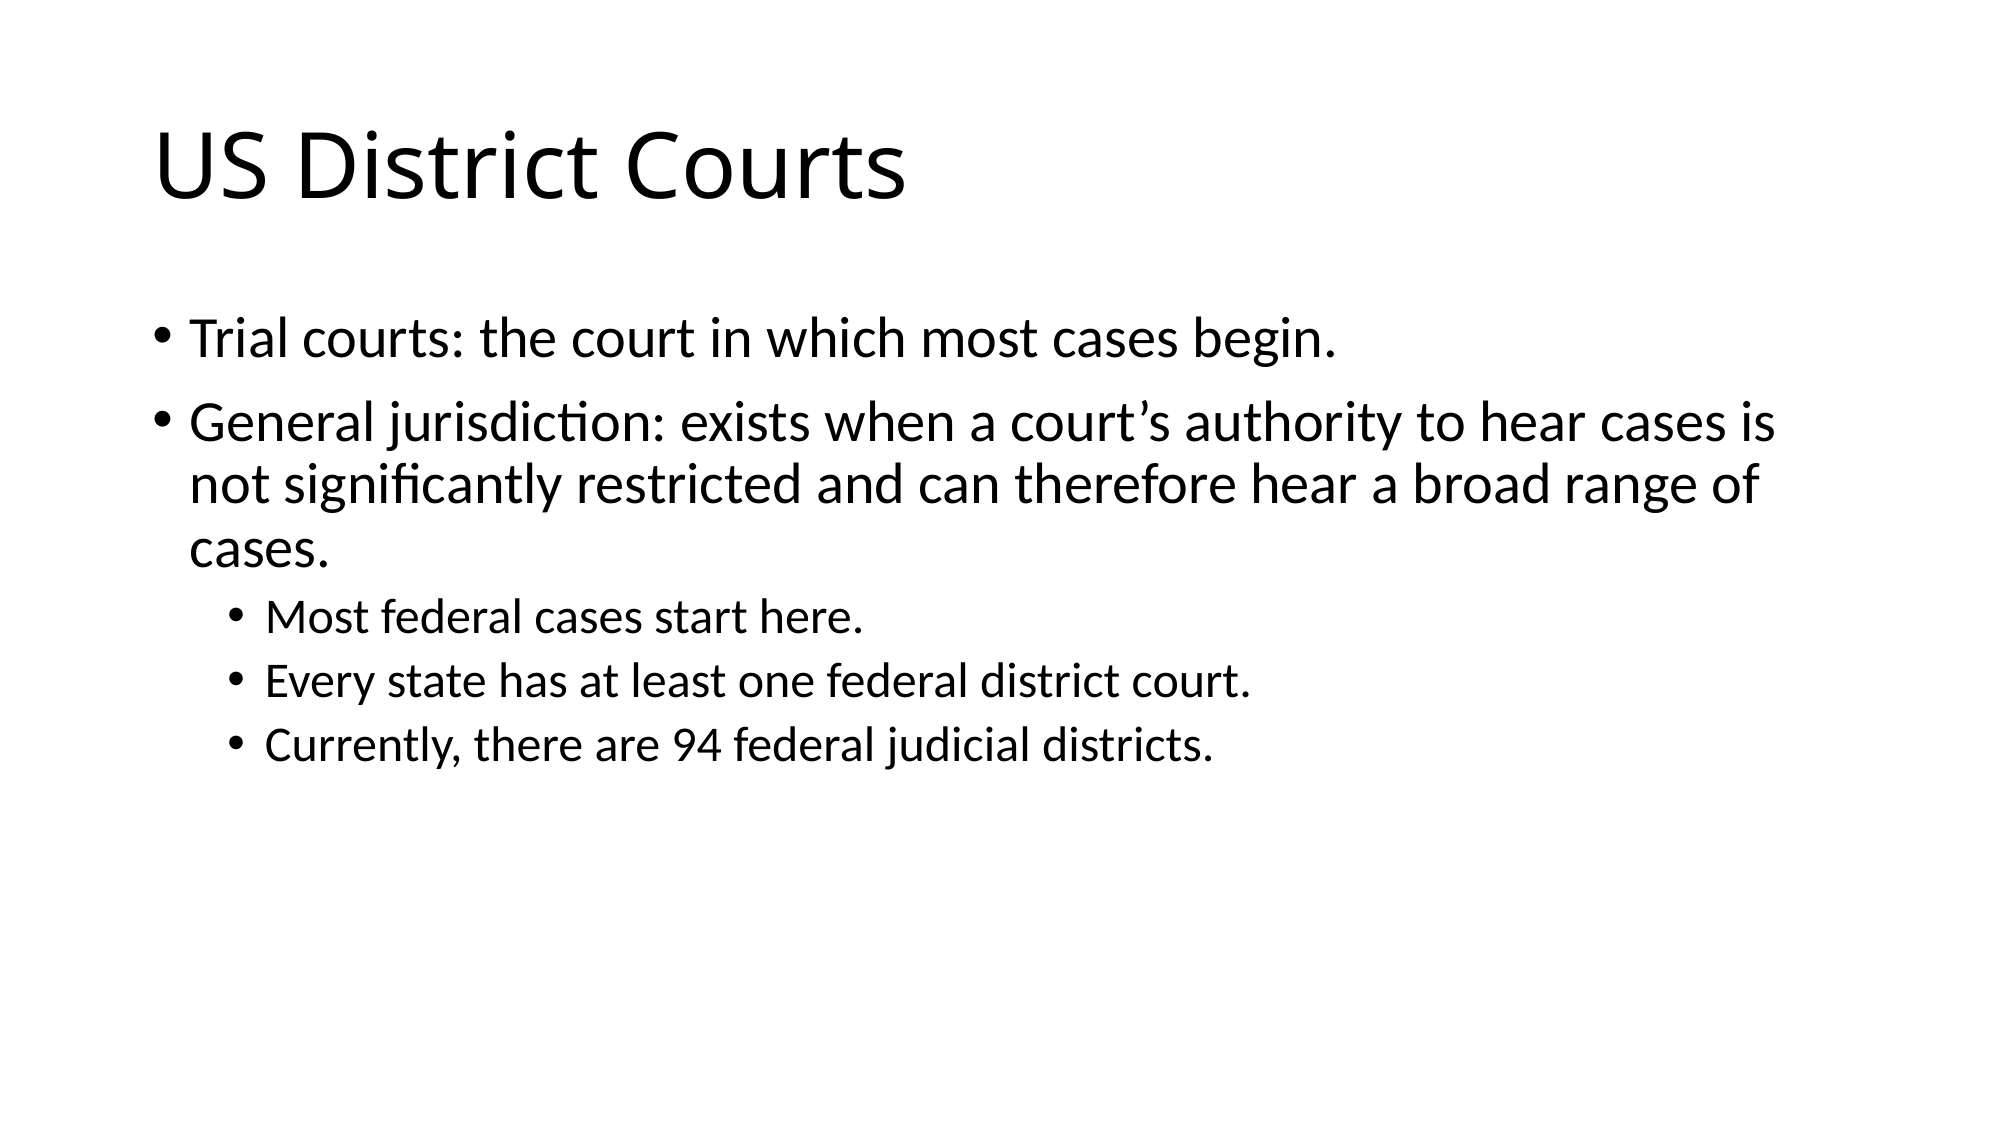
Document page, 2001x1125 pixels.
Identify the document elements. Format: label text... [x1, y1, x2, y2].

title US District Courts [137, 59, 1863, 278]
list Trial courts: the court in which most cases begin. General jurisdiction: exists when a court’s authority to hear cases is not significantly restricted and can therefore hear a broad range of cases. Most federal cases start here. Every state has at least one federal district court. Currently, there are 94 federal judicial districts. [137, 299, 1863, 1014]
